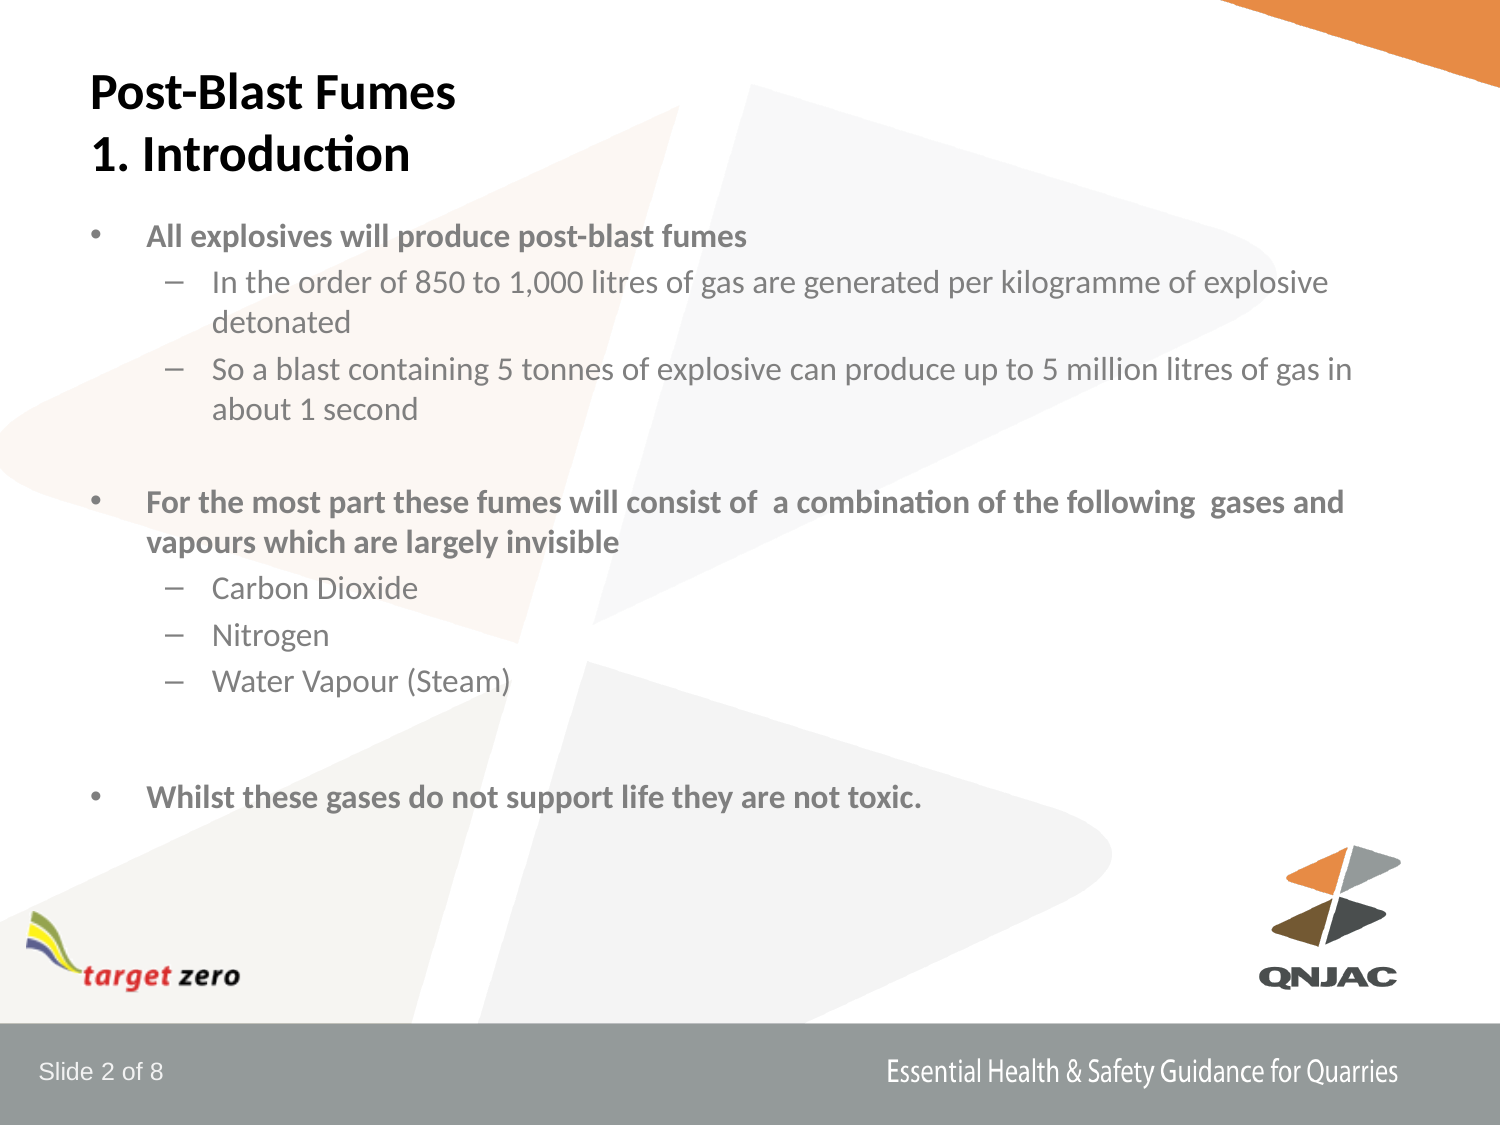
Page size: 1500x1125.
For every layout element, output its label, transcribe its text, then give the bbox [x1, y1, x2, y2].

picture [0, 0, 1500, 1125]
list All explosives will produce post-blast fumes In the order of 850 to 1,000 litres of gas are generated per kilogramme of explosive detonated So a blast containing 5 tonnes of explosive can produce up to 5 million litres of gas in about 1 second For the most part these fumes will consist of a combination of the following gases and vapours which are largely invisible Carbon Dioxide Nitrogen Water Vapour (Steam) Whilst these gases do not support life they are not toxic. [75, 206, 1425, 1005]
title Post-Blast Fumes 1. Introduction [75, 49, 1425, 206]
